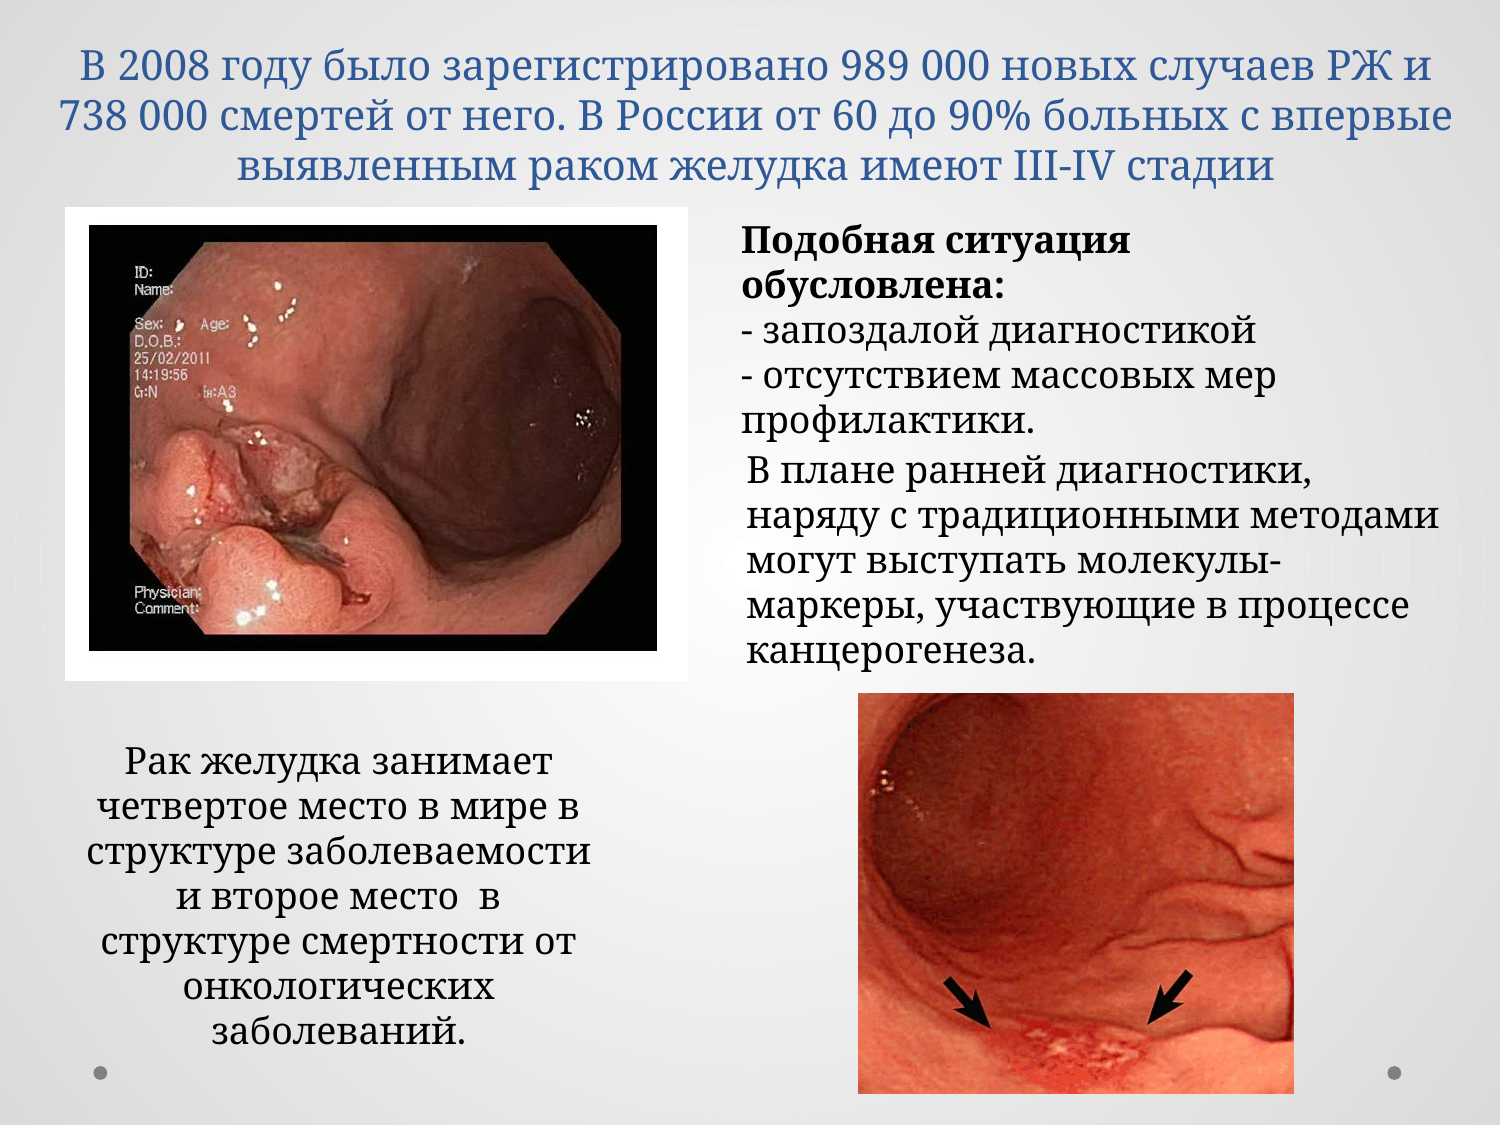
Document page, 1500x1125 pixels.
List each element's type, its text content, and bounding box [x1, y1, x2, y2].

picture [857, 693, 1294, 1095]
text_box В 2008 году было зарегистрировано 989 000 новых случаев РЖ и 738 000 смертей от него. В России от 60 до 90% больных с впервые выявленным раком желудка имеют III-IV стадии [29, 0, 1483, 197]
picture [64, 207, 689, 681]
text_box Рак желудка занимает четвертое место в мире в структуре заболеваемости и второе место в структуре смертности от онкологических заболеваний. [69, 730, 609, 1060]
text_box В плане ранней диагностики, наряду с традиционными методами могут выступать молекулы-маркеры, участвующие в процессе канцерогенеза. [731, 438, 1459, 678]
text_box Подобная ситуация обусловлена: - запоздалой диагностикой - отсутствием массовых мер профилактики. [726, 208, 1350, 449]
